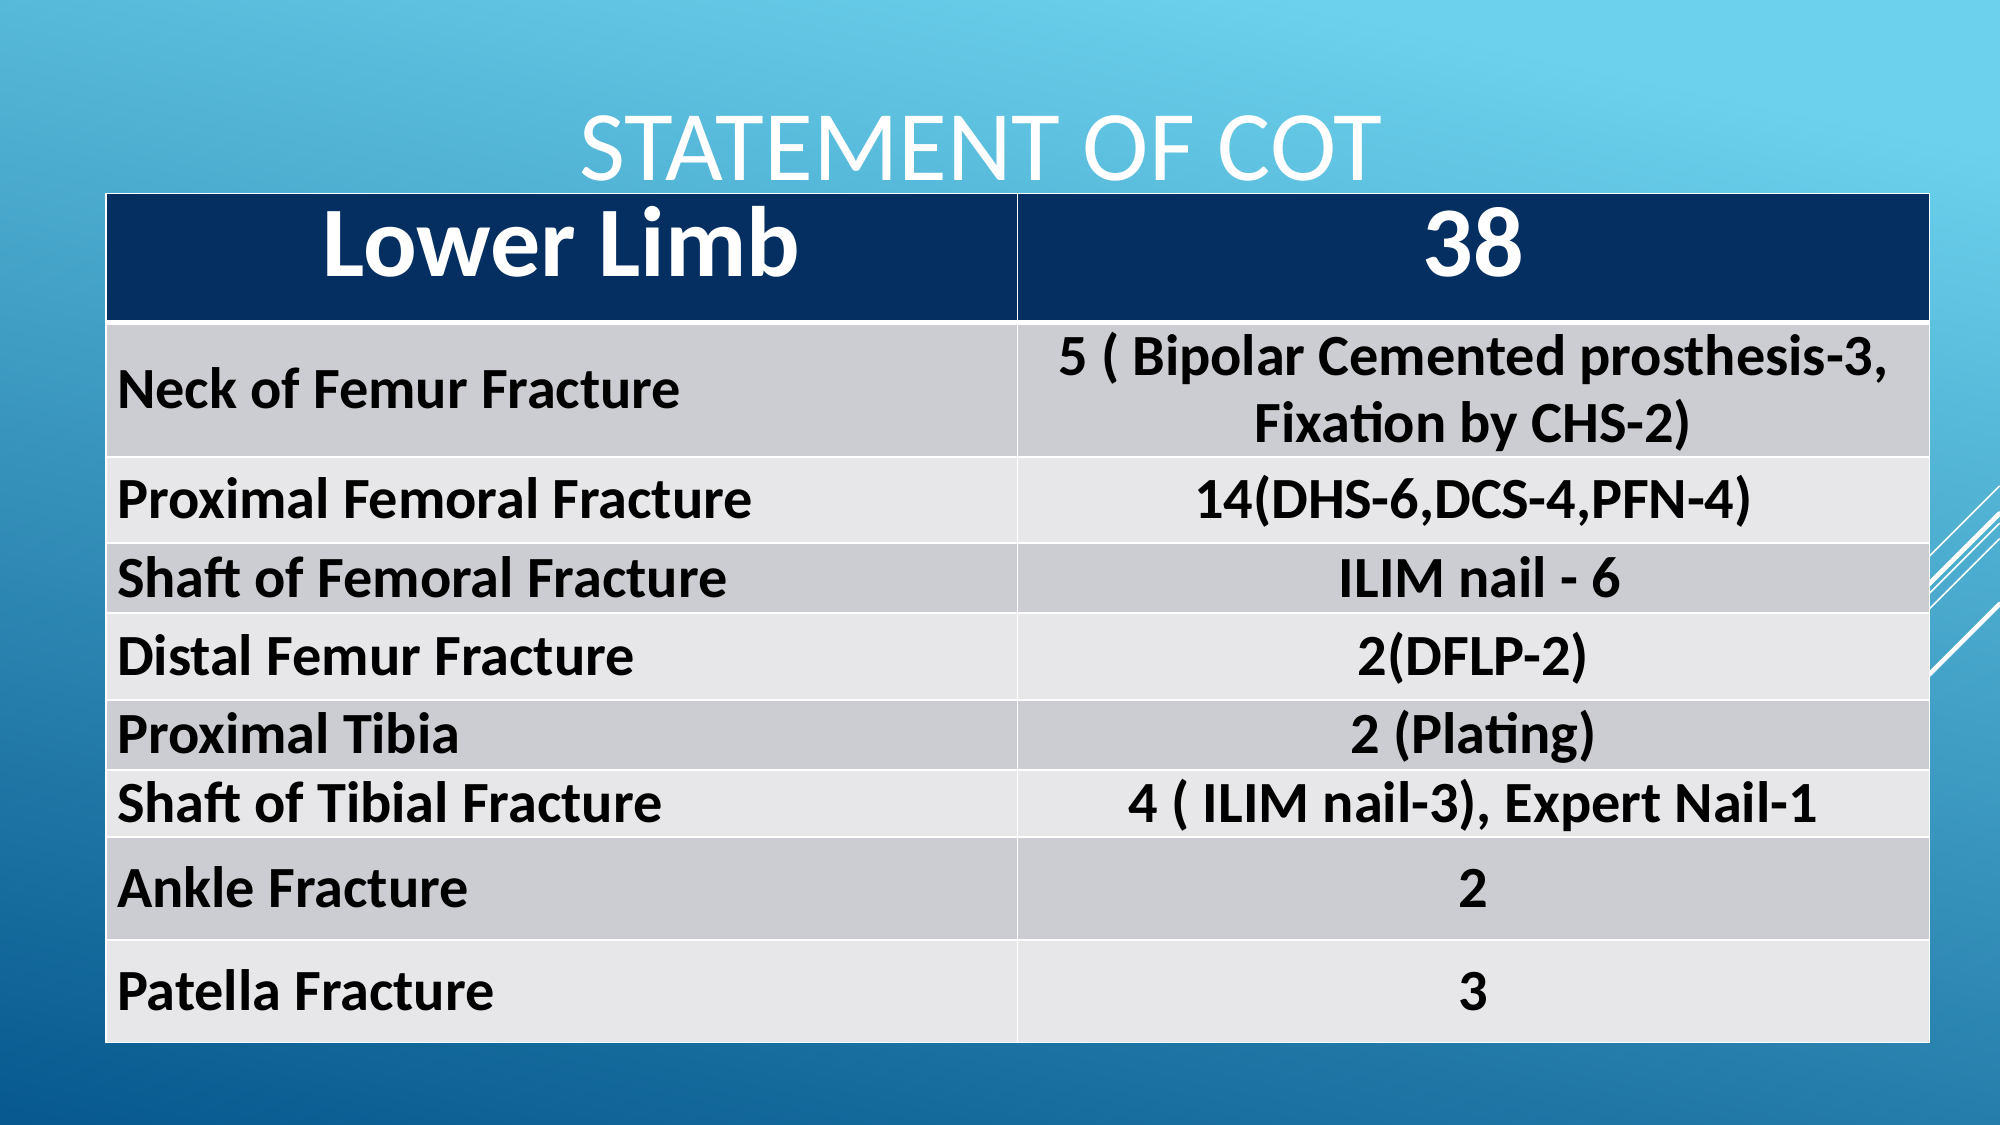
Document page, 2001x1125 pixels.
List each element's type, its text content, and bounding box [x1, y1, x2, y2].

table_cell Patella Fracture [107, 941, 1017, 1042]
table_cell 2(DFLP-2) [1018, 614, 1929, 699]
table_cell 3 [1018, 941, 1929, 1042]
table_cell 5 ( Bipolar Cemented prosthesis-3, Fixation by CHS-2) [1018, 325, 1929, 456]
table_cell Ankle Fracture [107, 838, 1017, 939]
table_header 38 [1018, 194, 1929, 320]
title Statement of COT [105, 21, 1768, 193]
table_cell 2 (Plating) [1018, 701, 1929, 769]
table_cell Distal Femur Fracture [107, 614, 1017, 699]
table_cell 4 ( ILIM nail-3), Expert Nail-1 [1018, 771, 1929, 836]
table_cell Shaft of Tibial Fracture [107, 771, 1017, 836]
table_cell Neck of Femur Fracture [107, 325, 1017, 456]
table_cell Shaft of Femoral Fracture [107, 544, 1017, 612]
table_cell 14(DHS-6,DCS-4,PFN-4) [1018, 458, 1929, 542]
table_cell 2 [1018, 838, 1929, 939]
table_header Lower Limb [107, 194, 1017, 320]
table_cell Proximal Femoral Fracture [107, 458, 1017, 542]
table_cell ILIM nail - 6 [1018, 544, 1929, 612]
table_cell Proximal Tibia [107, 701, 1017, 769]
